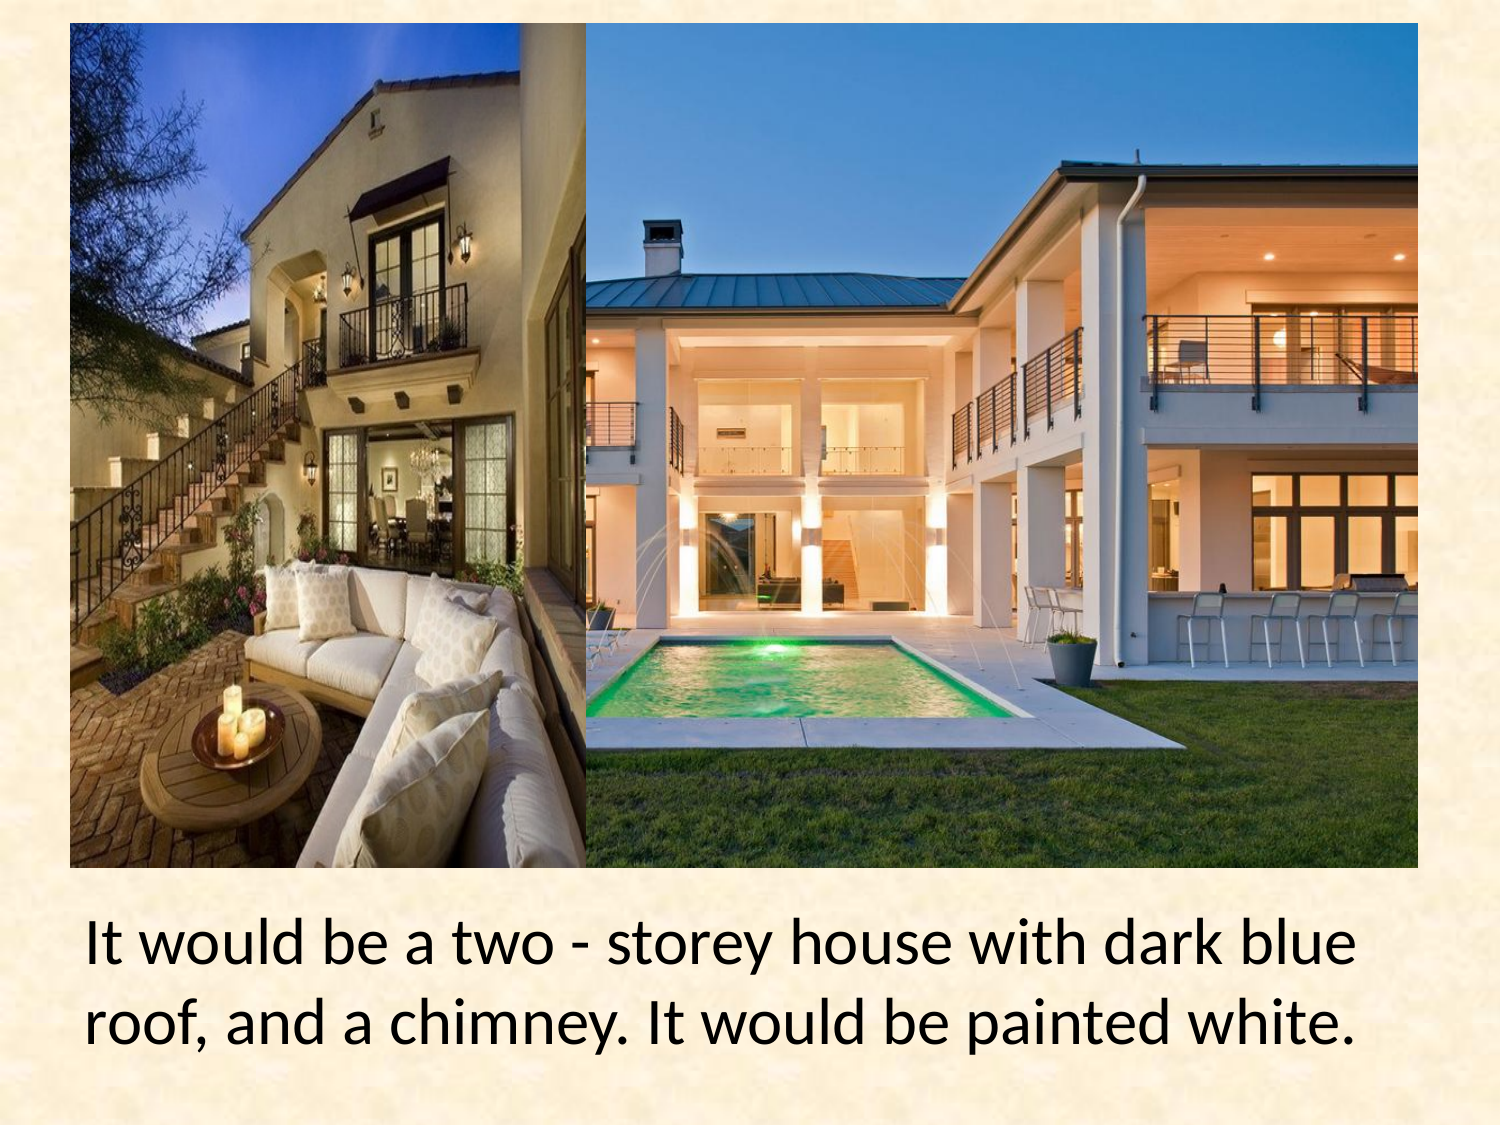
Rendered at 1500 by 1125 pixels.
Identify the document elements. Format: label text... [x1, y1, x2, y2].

text_box It would be a two - storey house with dark blue roof, and a chimney. It would be painted white. [70, 890, 1465, 1066]
picture [0, 0, 1500, 1125]
